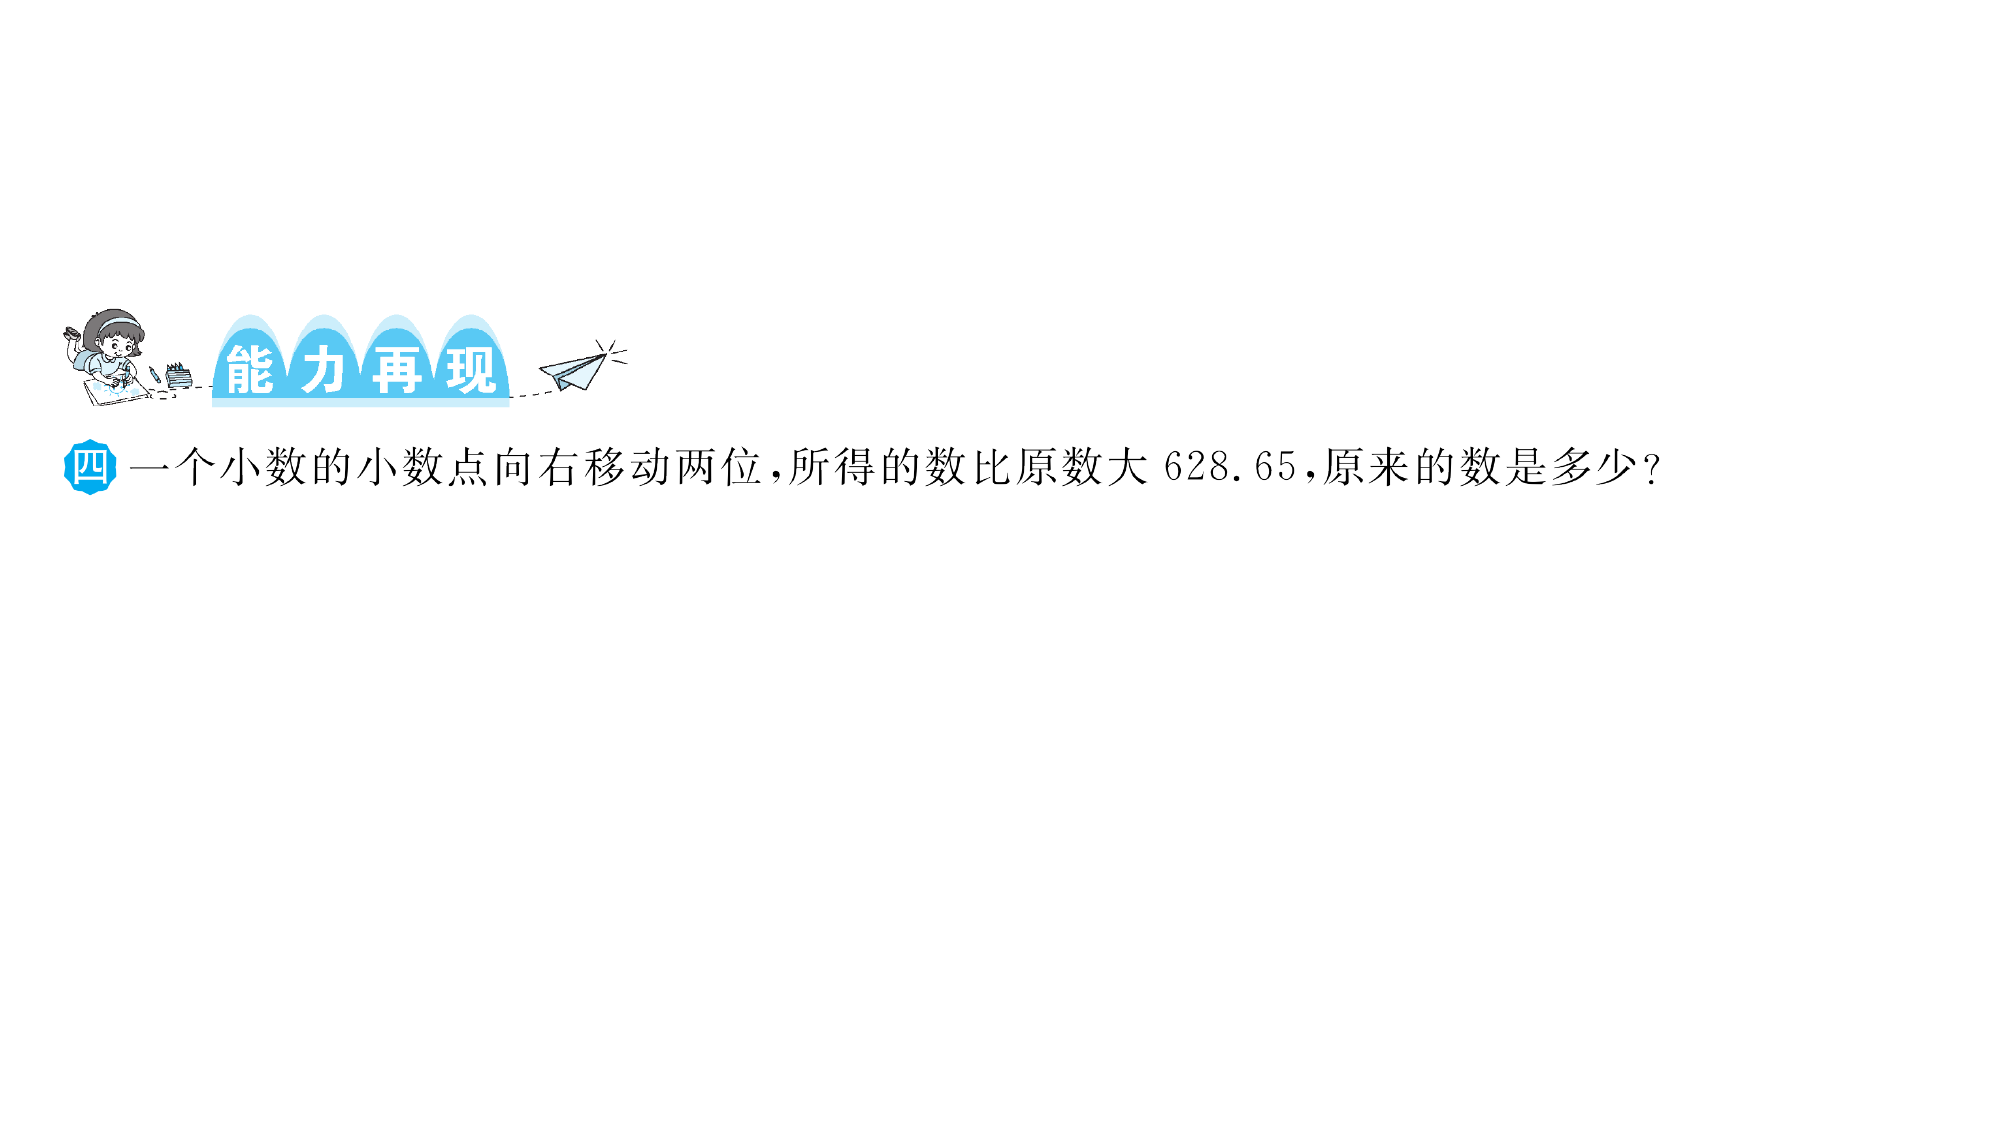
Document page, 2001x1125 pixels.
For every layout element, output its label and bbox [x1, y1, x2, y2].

picture [58, 294, 1949, 793]
